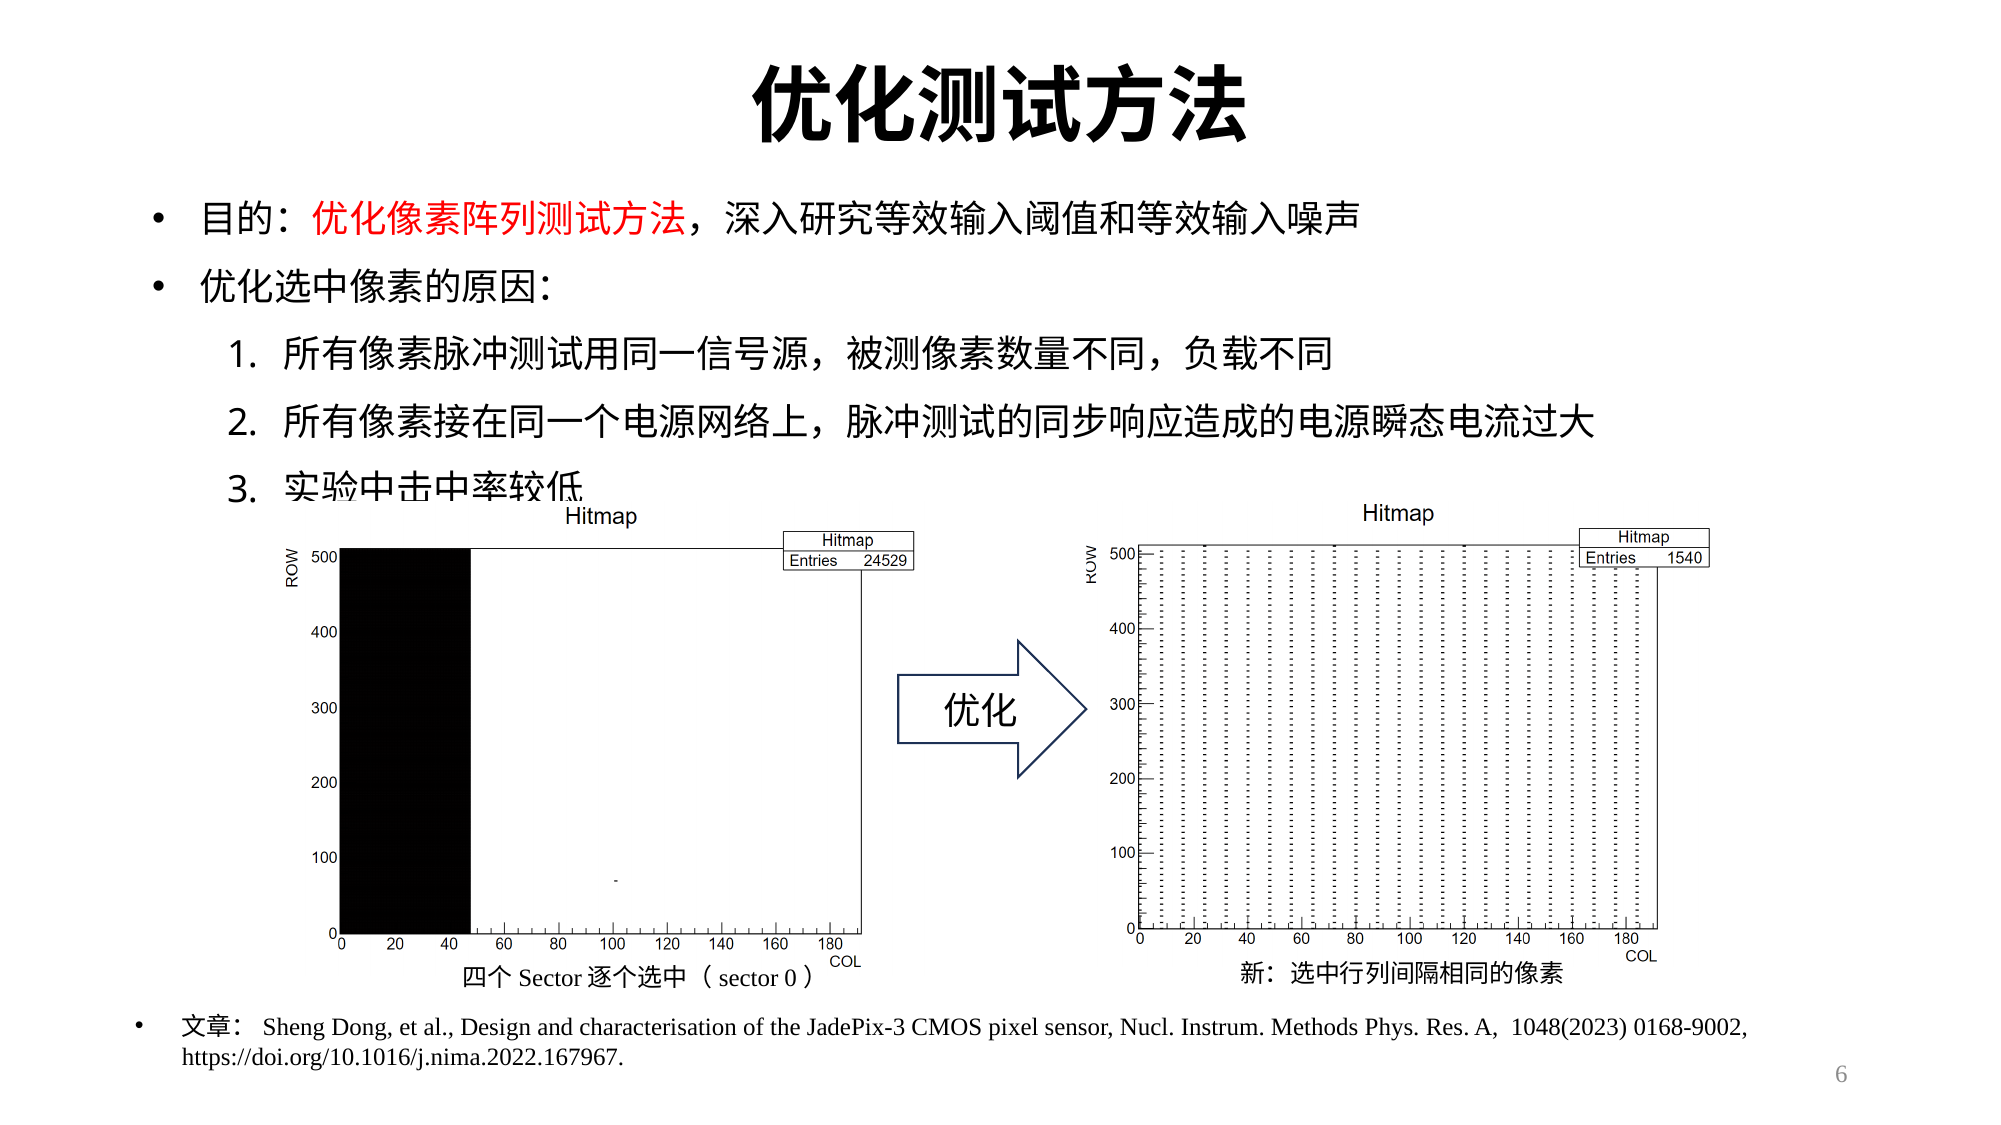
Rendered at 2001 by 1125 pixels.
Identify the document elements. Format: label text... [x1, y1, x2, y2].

title 优化测试方法 [137, 0, 1863, 165]
text_box 文章：Sheng Dong, et al., Design and characterisation of the JadePix-3 CMOS pixel sensor, Nucl. Instrum. Methods Phys. Res. A, 1048(2023) 0168-9002, https://doi.org/10.1016/j.nima.2022.167967. [120, 1002, 2000, 1078]
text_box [280, 501, 1719, 1002]
slide_number 6 [1412, 1042, 1863, 1103]
text_box 目的：优化像素阵列测试方法，深入研究等效输入阈值和等效输入噪声 优化选中像素的原因： 所有像素脉冲测试用同一信号源，被测像素数量不同，负载不同 所有像素接在同一个电源网络上，脉冲测试的同步响应造成的电源瞬态电流过大 实验中击中率较低 [137, 165, 1863, 518]
